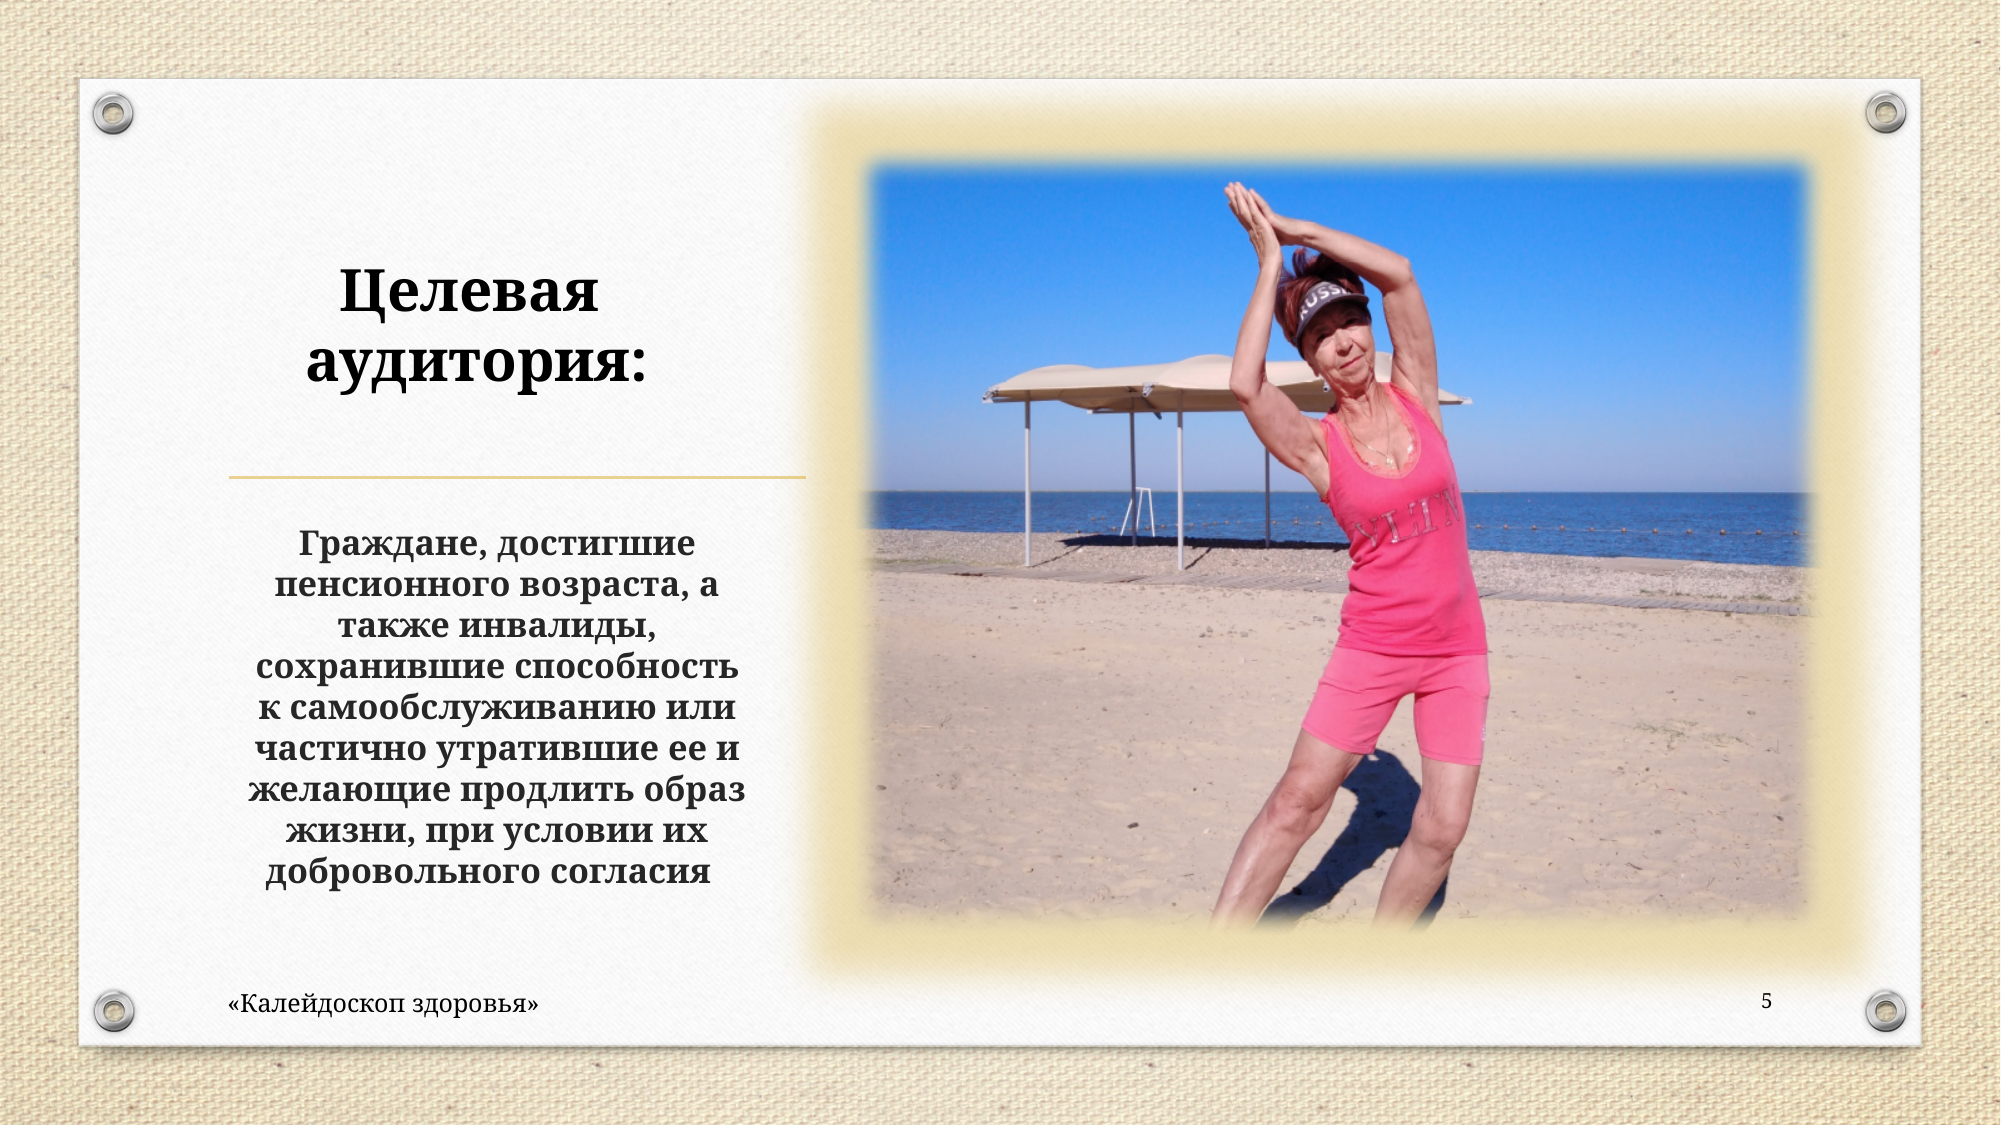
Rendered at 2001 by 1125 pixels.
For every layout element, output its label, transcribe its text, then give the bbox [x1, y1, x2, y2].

title Целевая аудитория: [246, 292, 709, 401]
list Граждане, достигшие пенсионного возраста, а также инвалиды, сохранившие способность к самообслуживанию или частично утратившие ее и желающие продлить образ жизни, при условии их добровольного согласия [226, 475, 768, 939]
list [847, 142, 1830, 939]
slide_number 5 [1698, 979, 1788, 1025]
footer «Калейдоскоп здоровья» [212, 979, 1411, 1025]
picture [0, 0, 2001, 1125]
